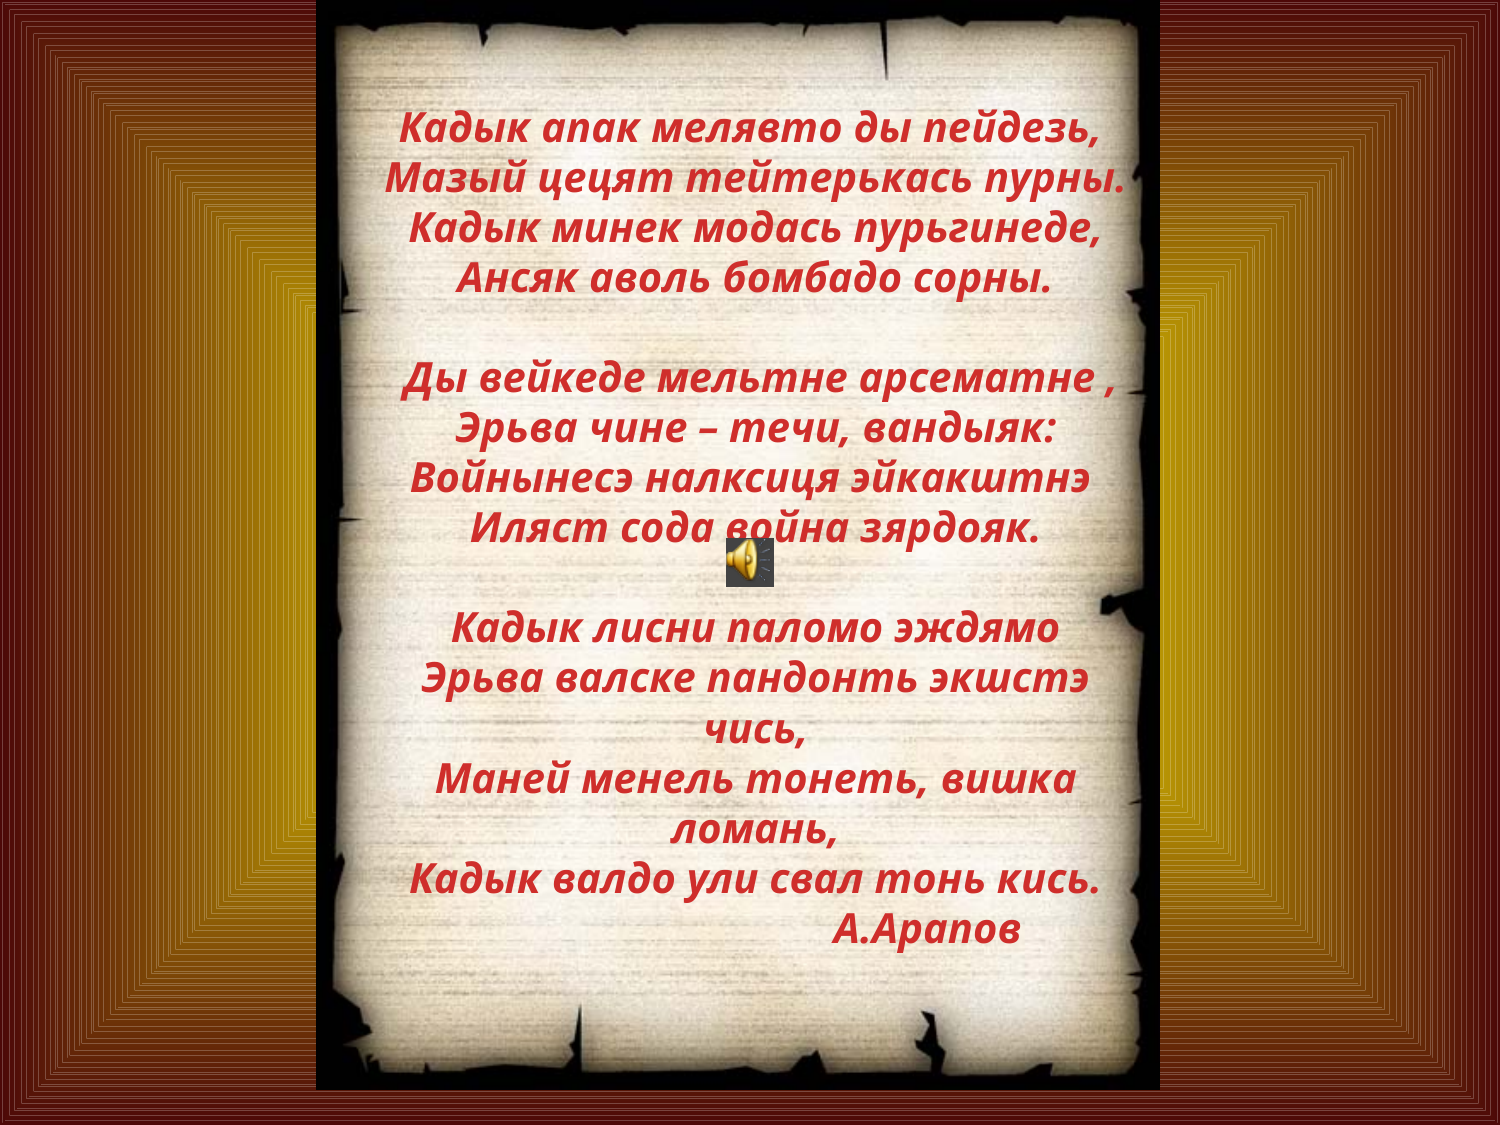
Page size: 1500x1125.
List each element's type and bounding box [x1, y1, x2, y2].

picture [316, 0, 1160, 1091]
